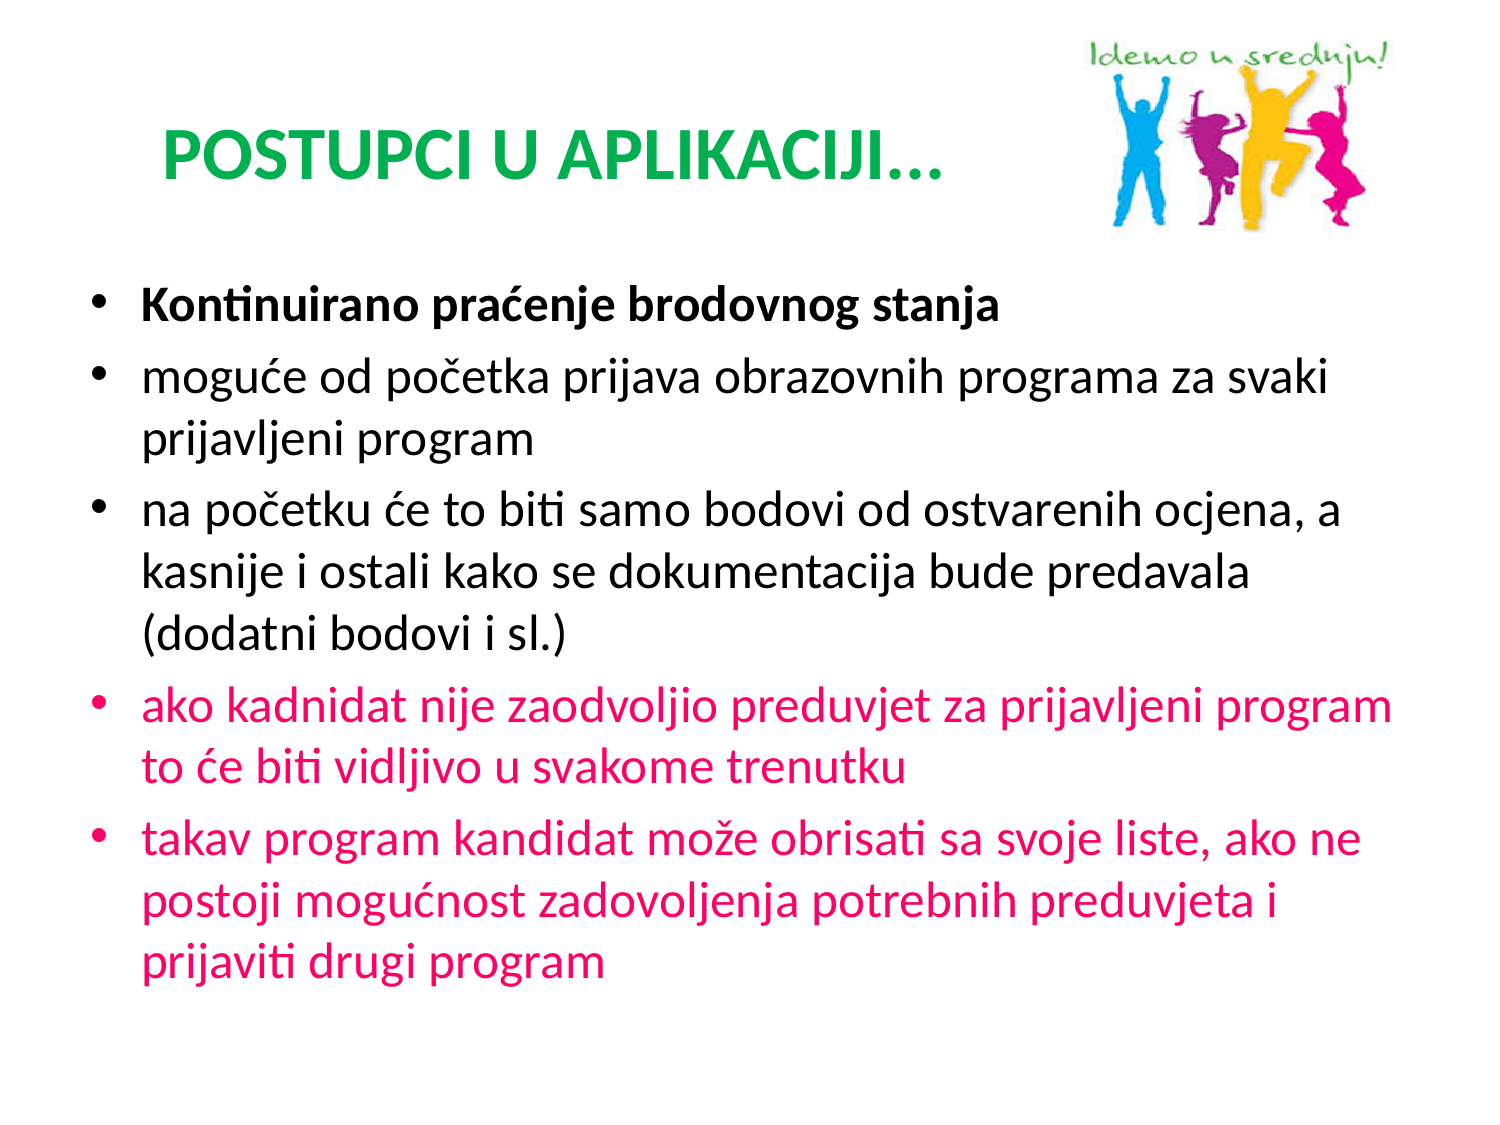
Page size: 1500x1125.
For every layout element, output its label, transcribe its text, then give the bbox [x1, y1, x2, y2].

picture [985, 30, 1498, 238]
list Kontinuirano praćenje brodovnog stanja moguće od početka prijava obrazovnih programa za svaki prijavljeni program na početku će to biti samo bodovi od ostvarenih ocjena, a kasnije i ostali kako se dokumentacija bude predavala (dodatni bodovi i sl.) ako kadnidat nije zaodvoljio preduvjet za prijavljeni program to će biti vidljivo u svakome trenutku takav program kandidat može obrisati sa svoje liste, ako ne postoji mogućnost zadovoljenja potrebnih preduvjeta i prijaviti drugi program [75, 262, 1425, 1005]
title POSTUPCI U APLIKACIJI... [75, 66, 980, 233]
